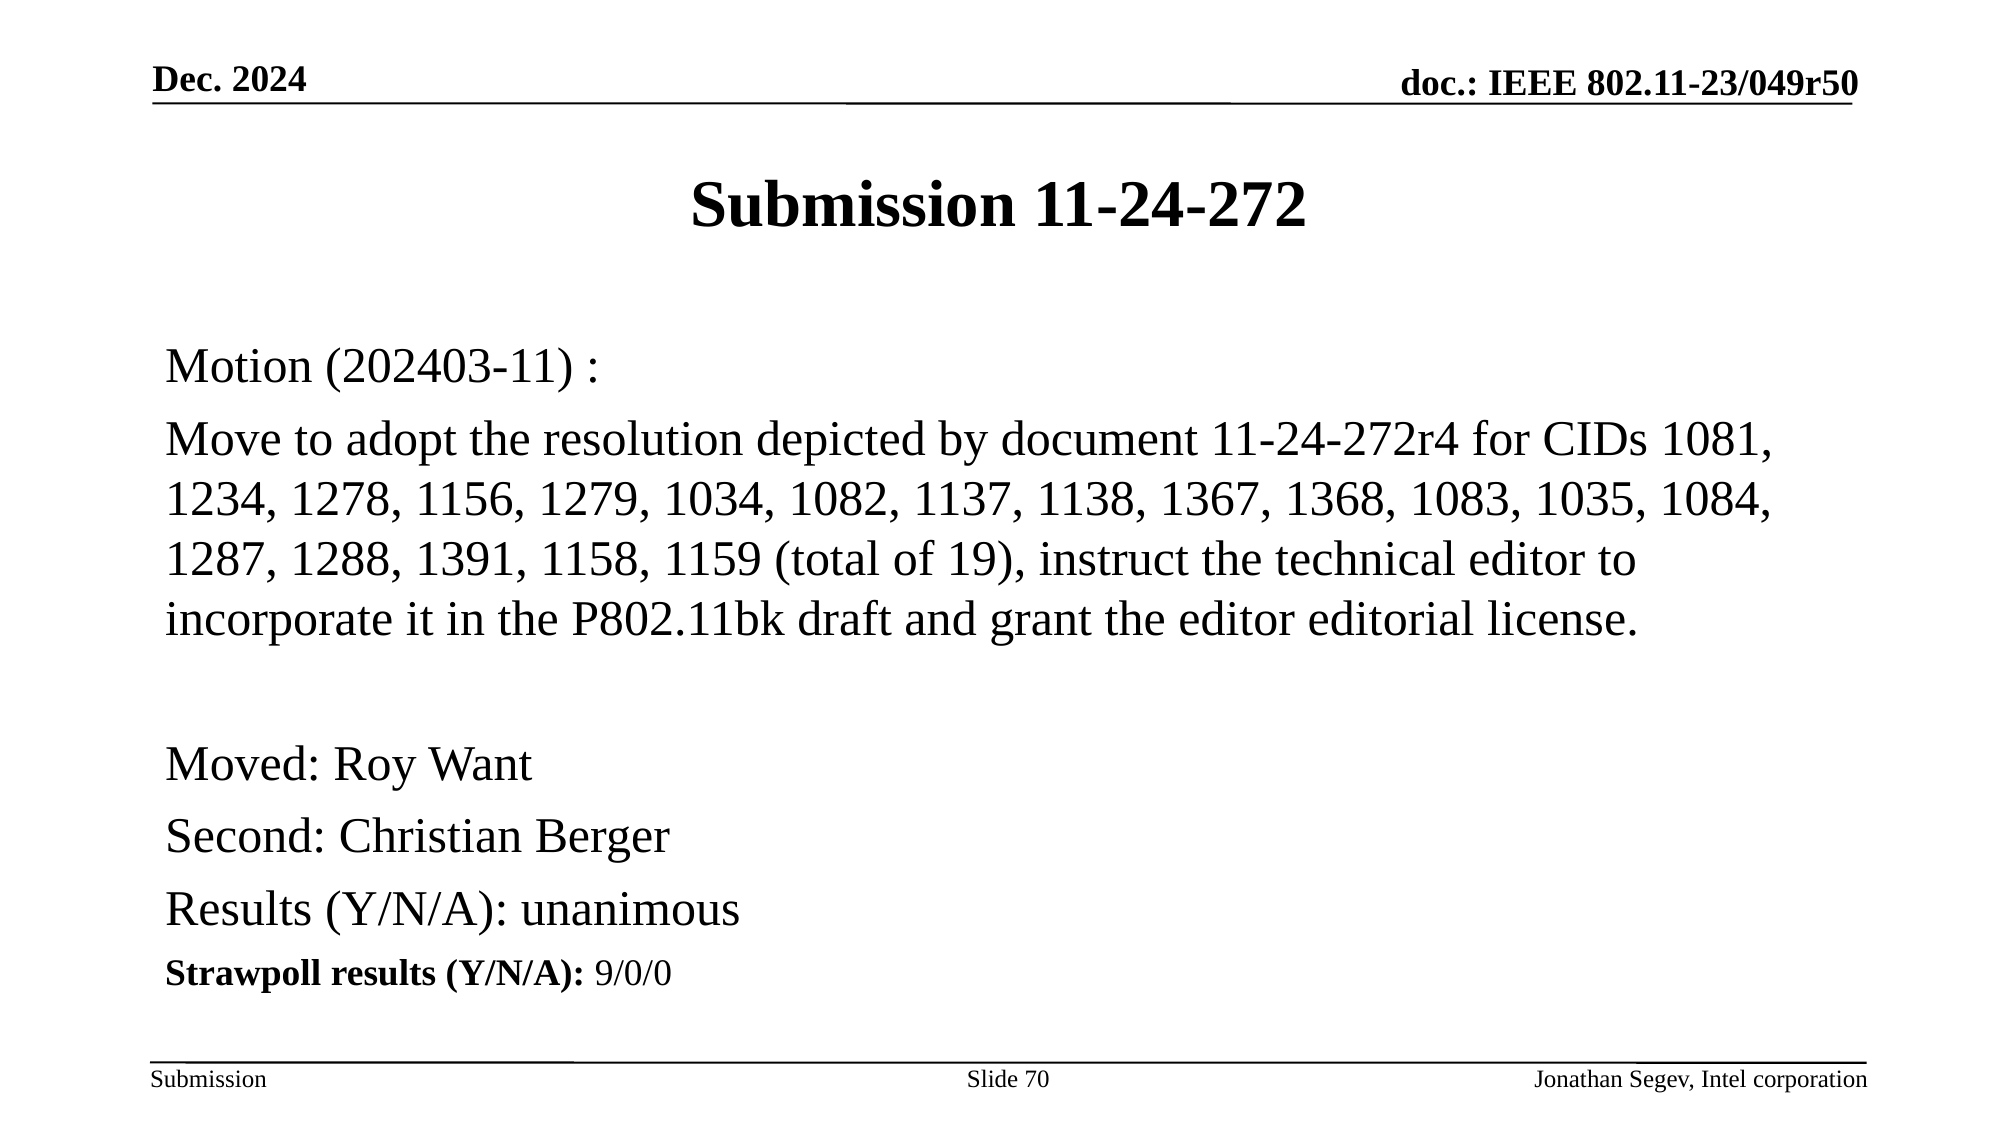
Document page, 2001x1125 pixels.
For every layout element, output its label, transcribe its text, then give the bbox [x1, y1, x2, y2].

footer Jonathan Segev, Intel corporation [1171, 1061, 1869, 1093]
slide_number Slide 70 [950, 1061, 1067, 1123]
title Submission 11-24-272 [149, 112, 1850, 288]
list Motion (202403-11) : Move to adopt the resolution depicted by document 11-24-272r4 for CIDs 1081, 1234, 1278, 1156, 1279, 1034, 1082, 1137, 1138, 1367, 1368, 1083, 1035, 1084, 1287, 1288, 1391, 1158, 1159 (total of 19), instruct the technical editor to incorporate it in the P802.11bk draft and grant the editor editorial license. Moved: Roy Want Second: Christian Berger Results (Y/N/A): unanimous Strawpoll results (Y/N/A): 9/0/0 [149, 324, 1850, 1000]
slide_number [152, 54, 563, 100]
